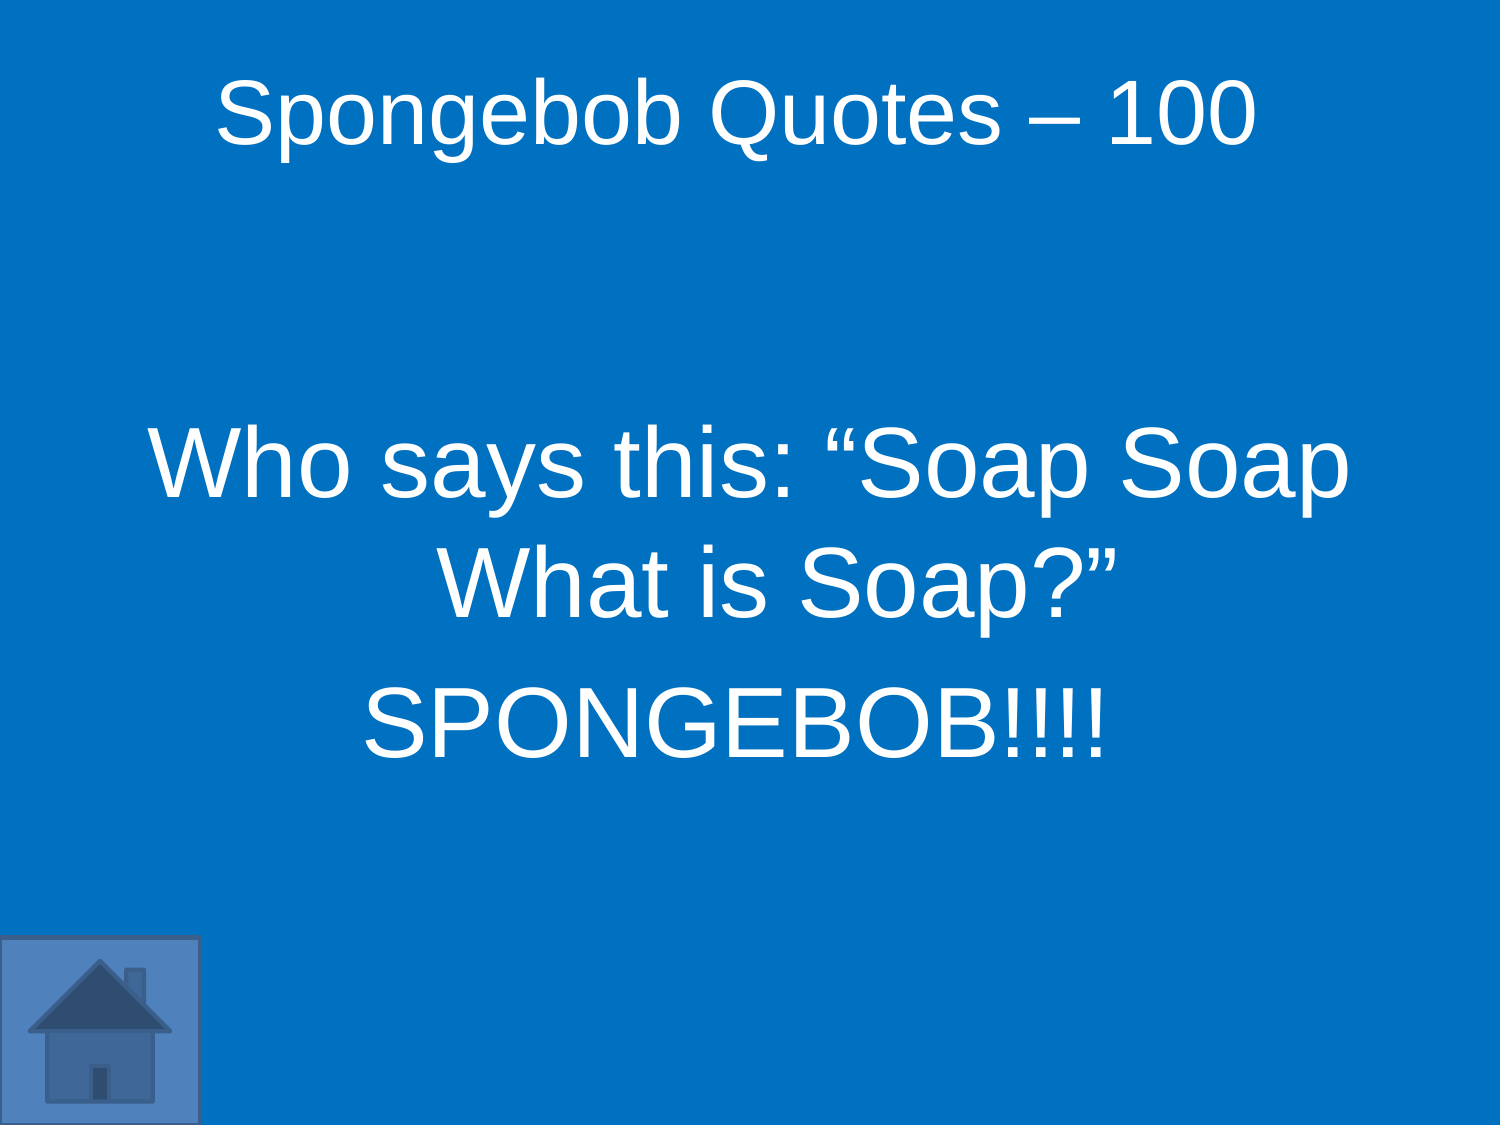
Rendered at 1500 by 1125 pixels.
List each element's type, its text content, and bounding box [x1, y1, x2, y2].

text_box [0, 935, 202, 1125]
text_box Who says this: “Soap Soap What is Soap?” SPONGEBOB!!!! [74, 249, 1425, 1088]
text_box Spongebob Quotes – 100 [74, 45, 1425, 233]
